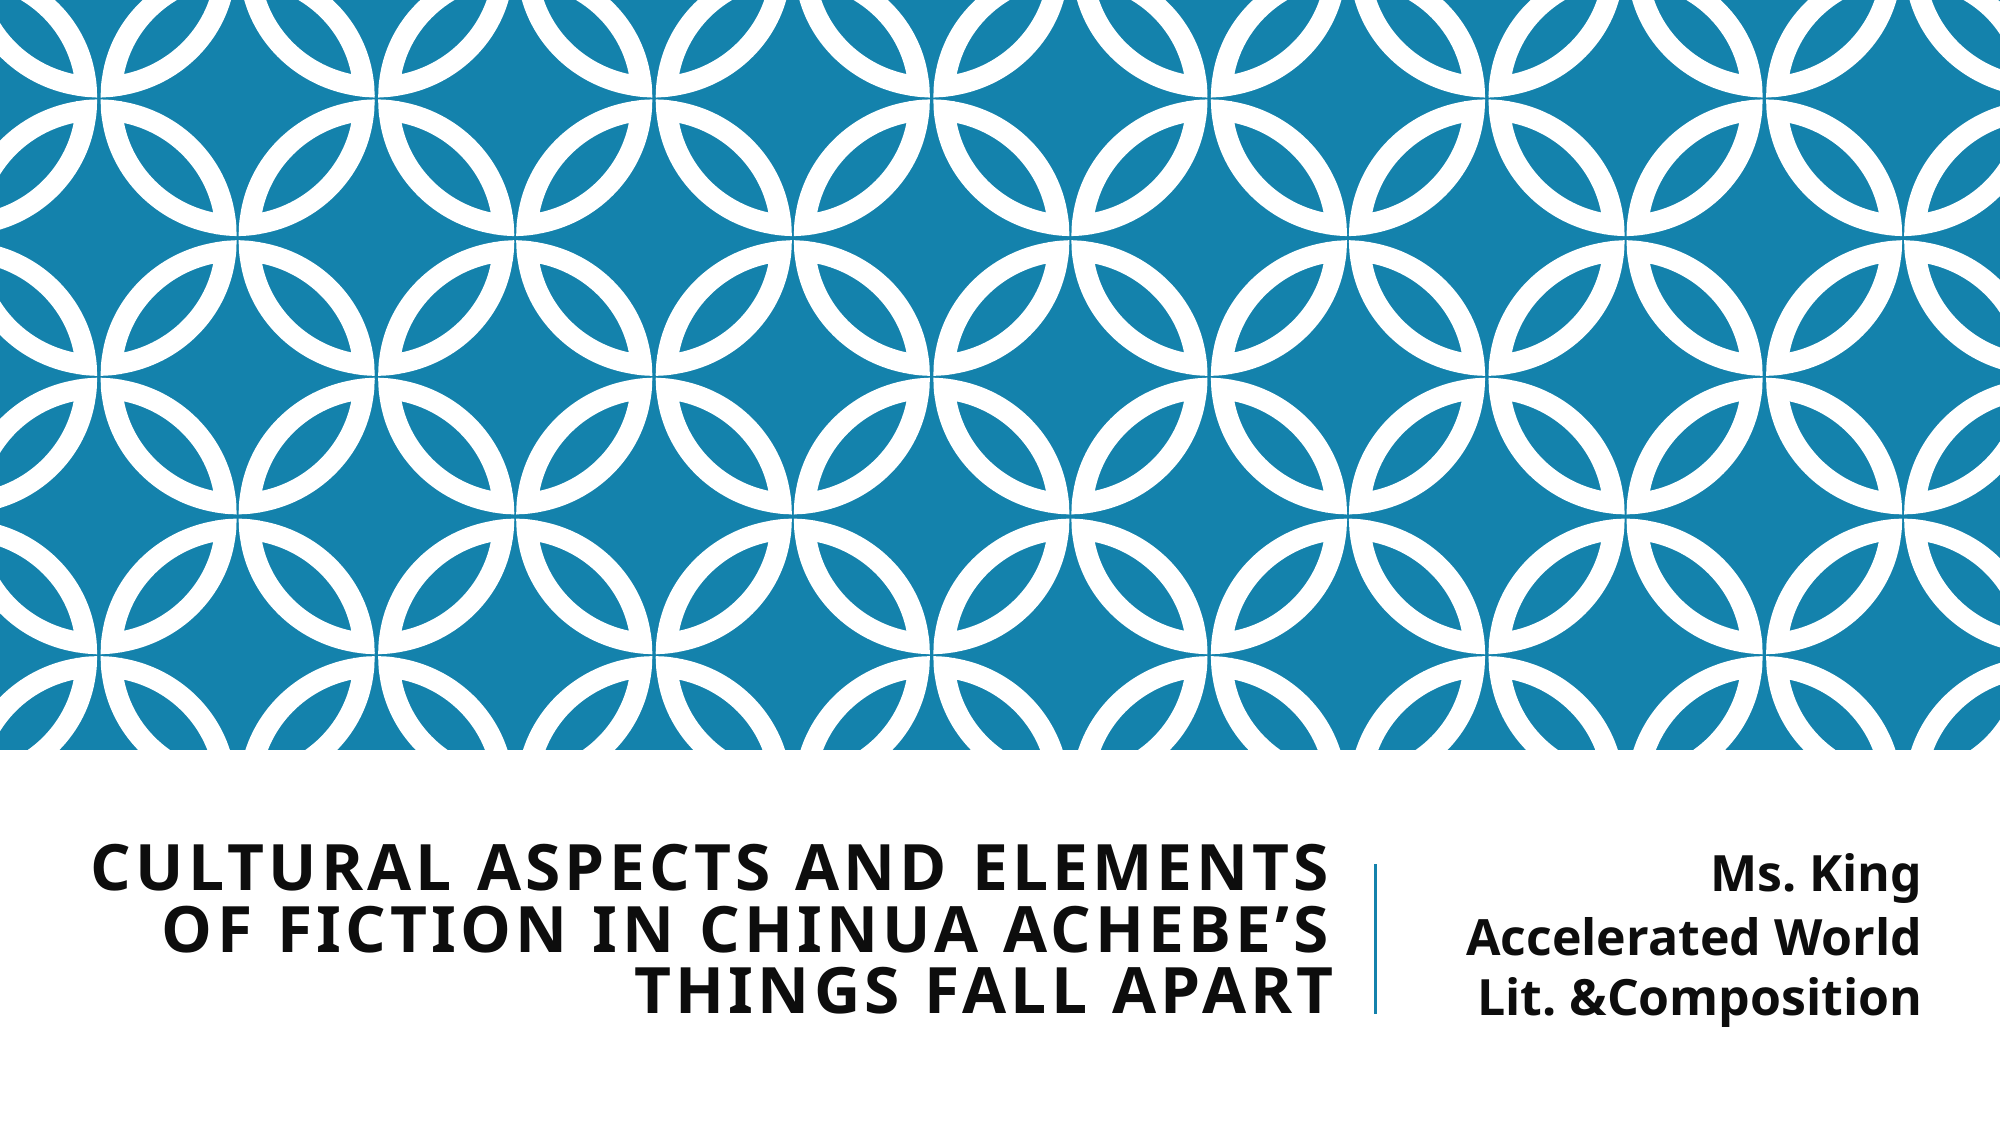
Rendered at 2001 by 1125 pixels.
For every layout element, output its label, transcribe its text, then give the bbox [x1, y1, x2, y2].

title Cultural Aspects and Elements of Fiction in Chinua Achebe’s Things Fall Apart [75, 813, 1350, 1054]
subtitle Ms. King Accelerated World Lit. &Composition [1412, 813, 1938, 1054]
